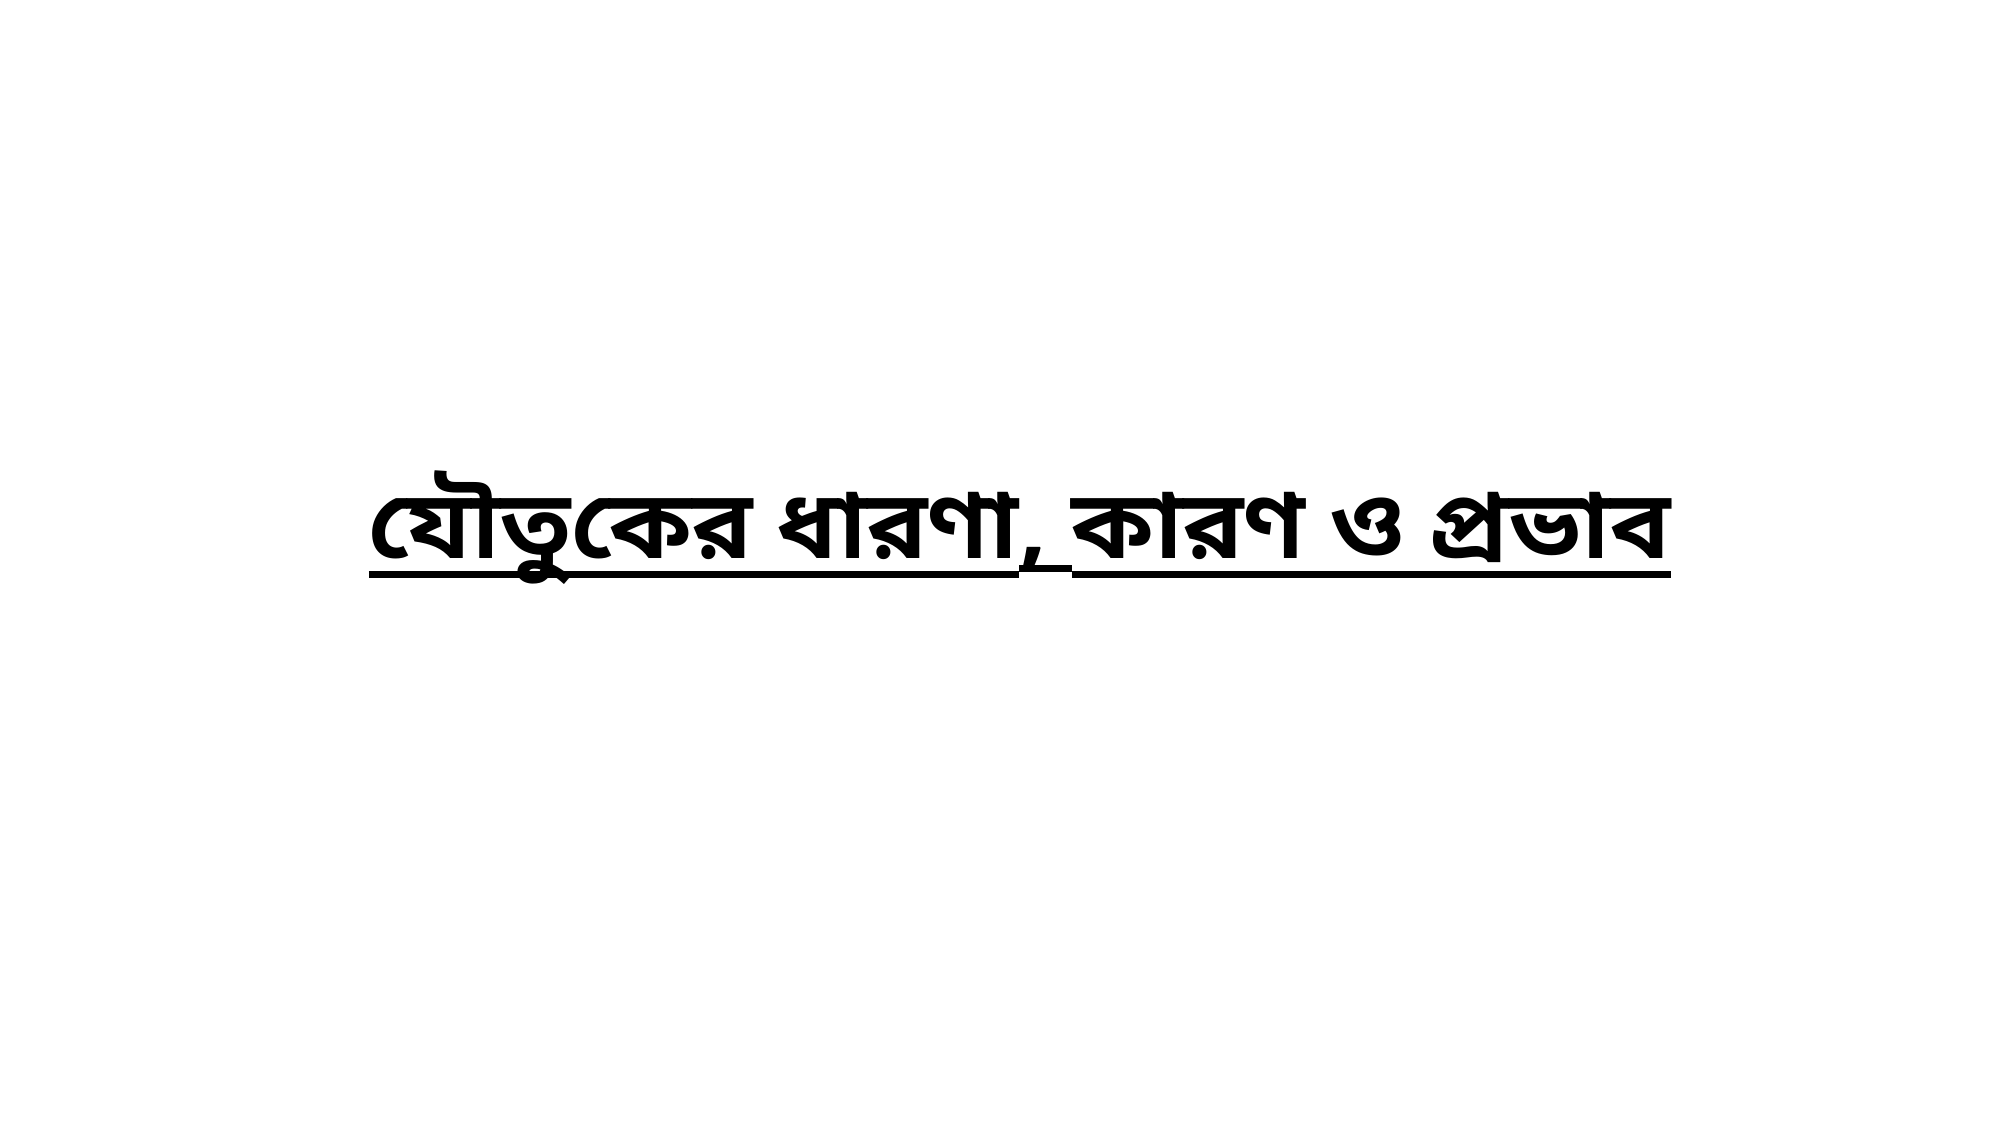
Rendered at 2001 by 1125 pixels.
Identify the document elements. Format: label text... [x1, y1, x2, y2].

text_box যৌতুকের ধারণা, কারণ ও প্রভাব [354, 467, 1705, 656]
